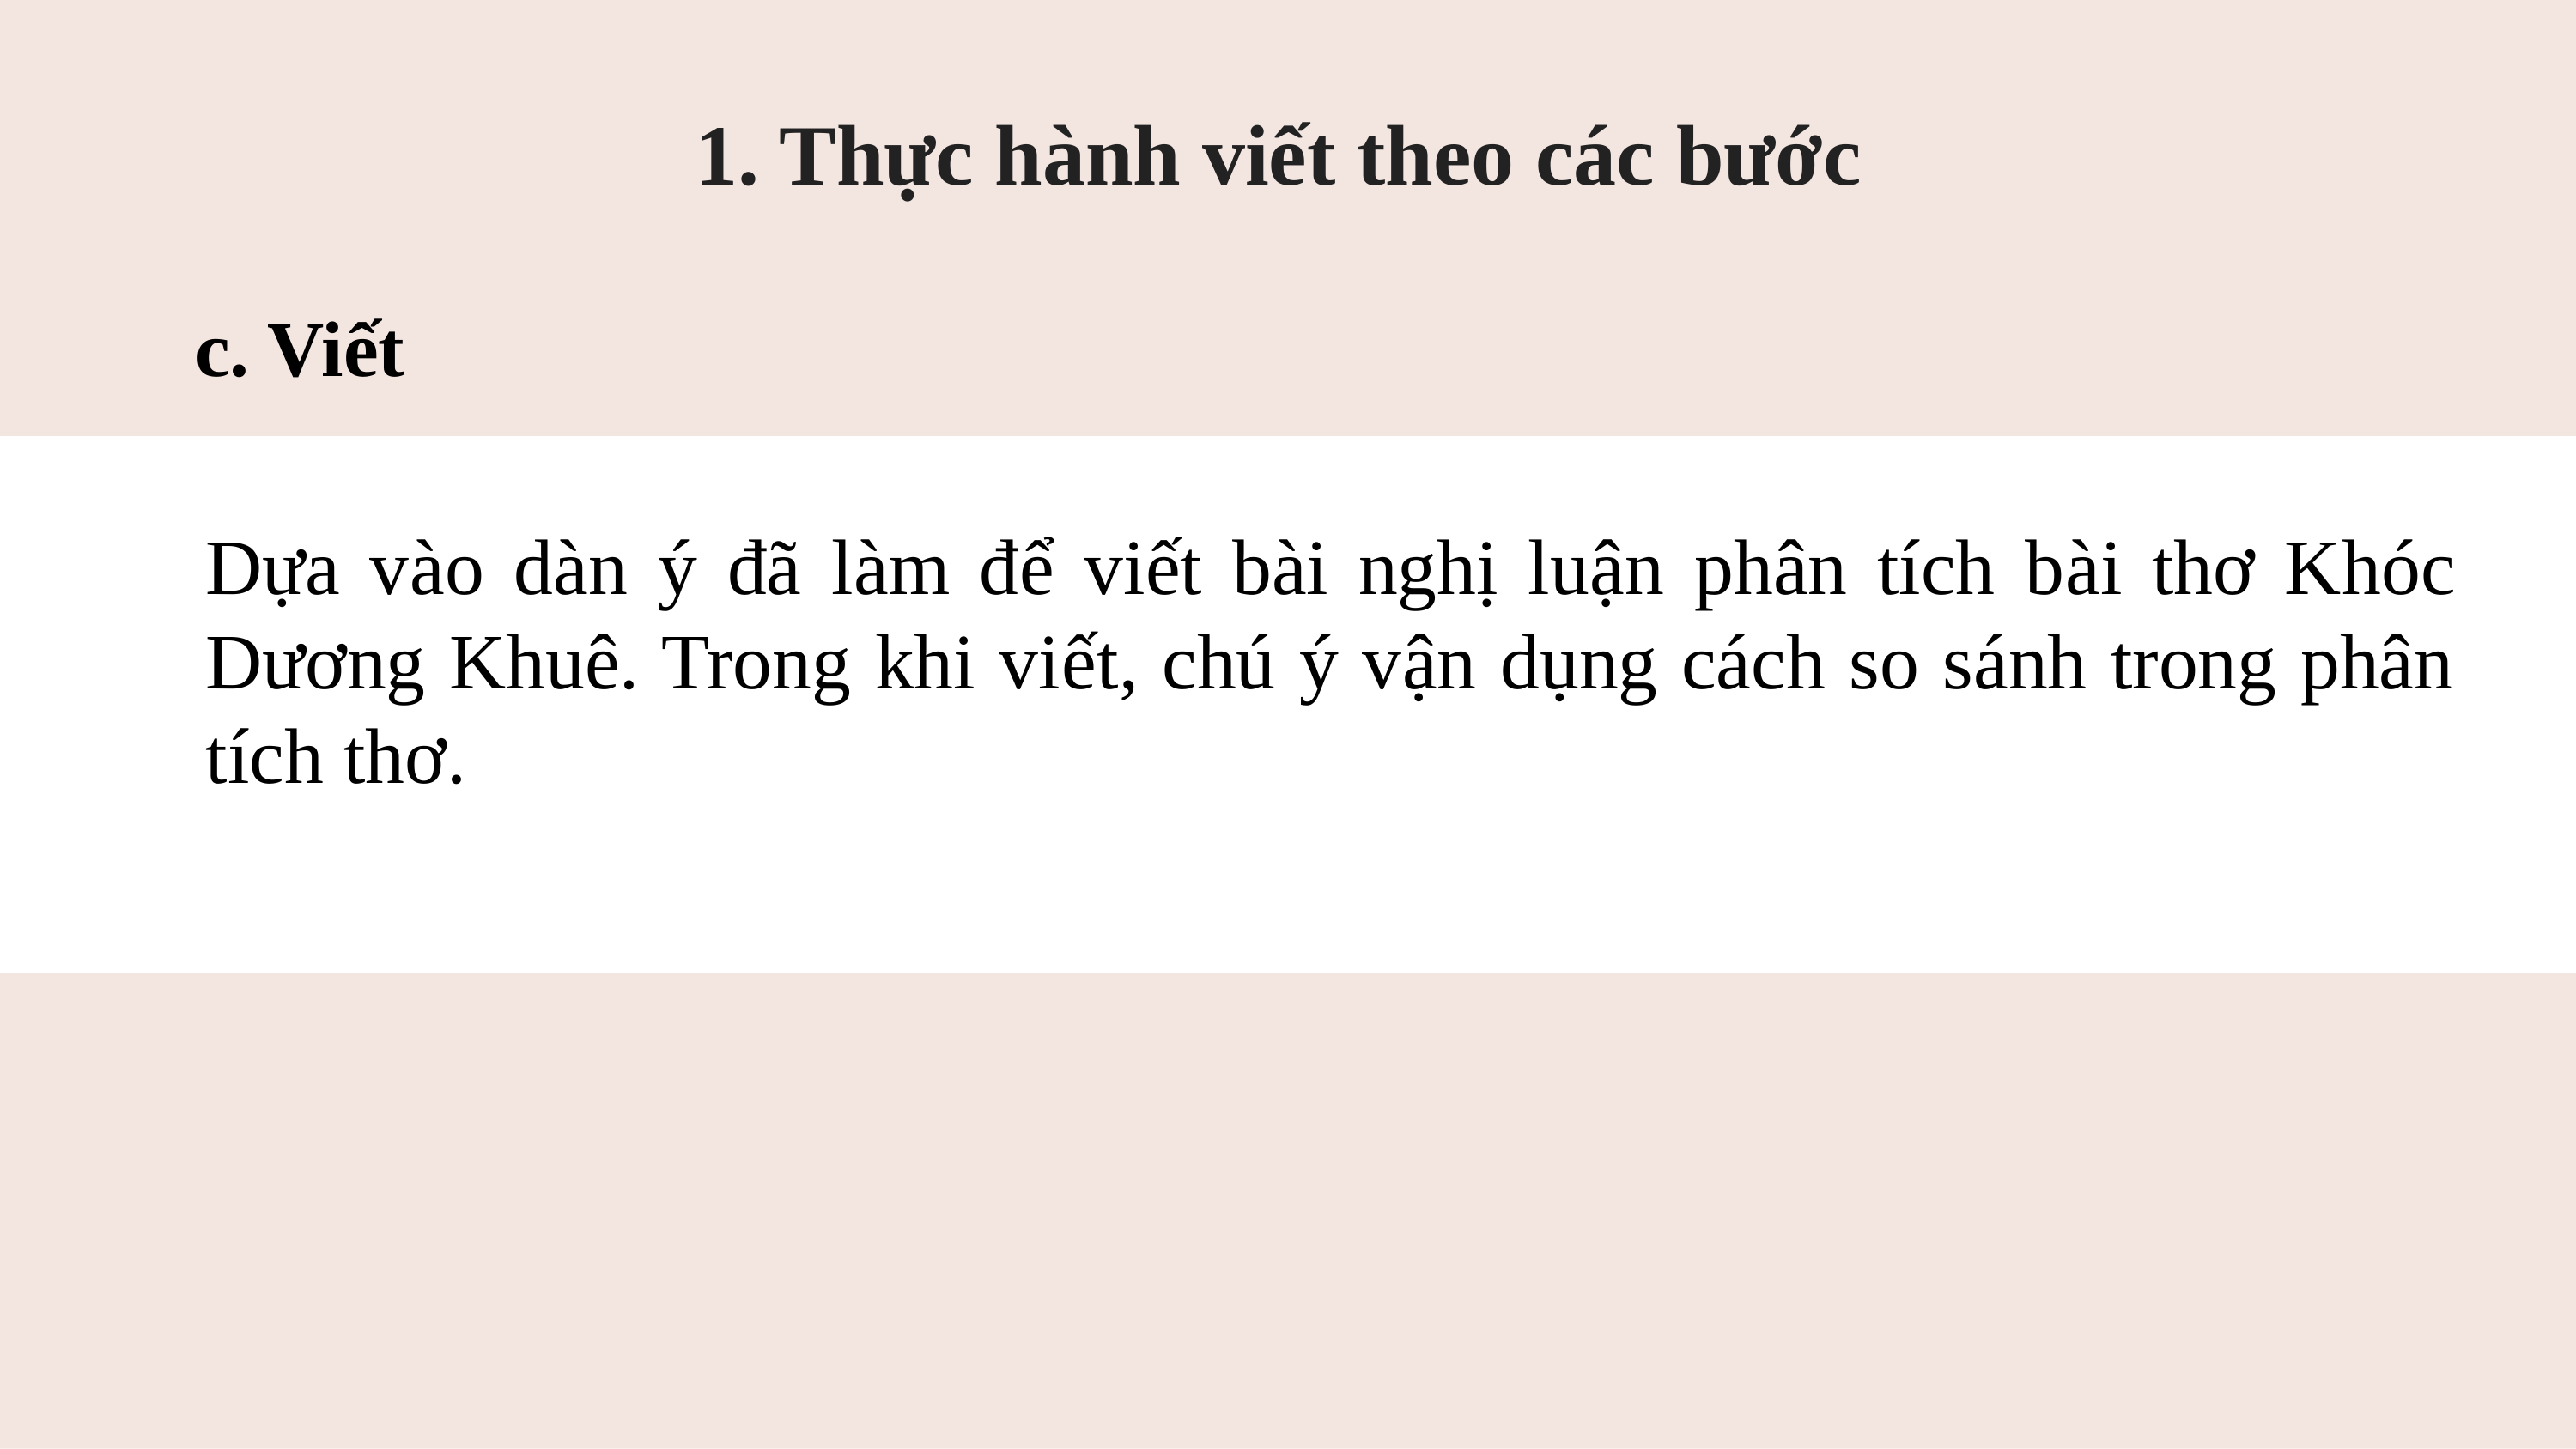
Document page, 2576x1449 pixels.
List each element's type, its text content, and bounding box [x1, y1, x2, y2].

text_box c. Viết [182, 291, 2458, 399]
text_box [0, 435, 2576, 973]
text_box 1. Thực hành viết theo các bước [682, 92, 2408, 209]
